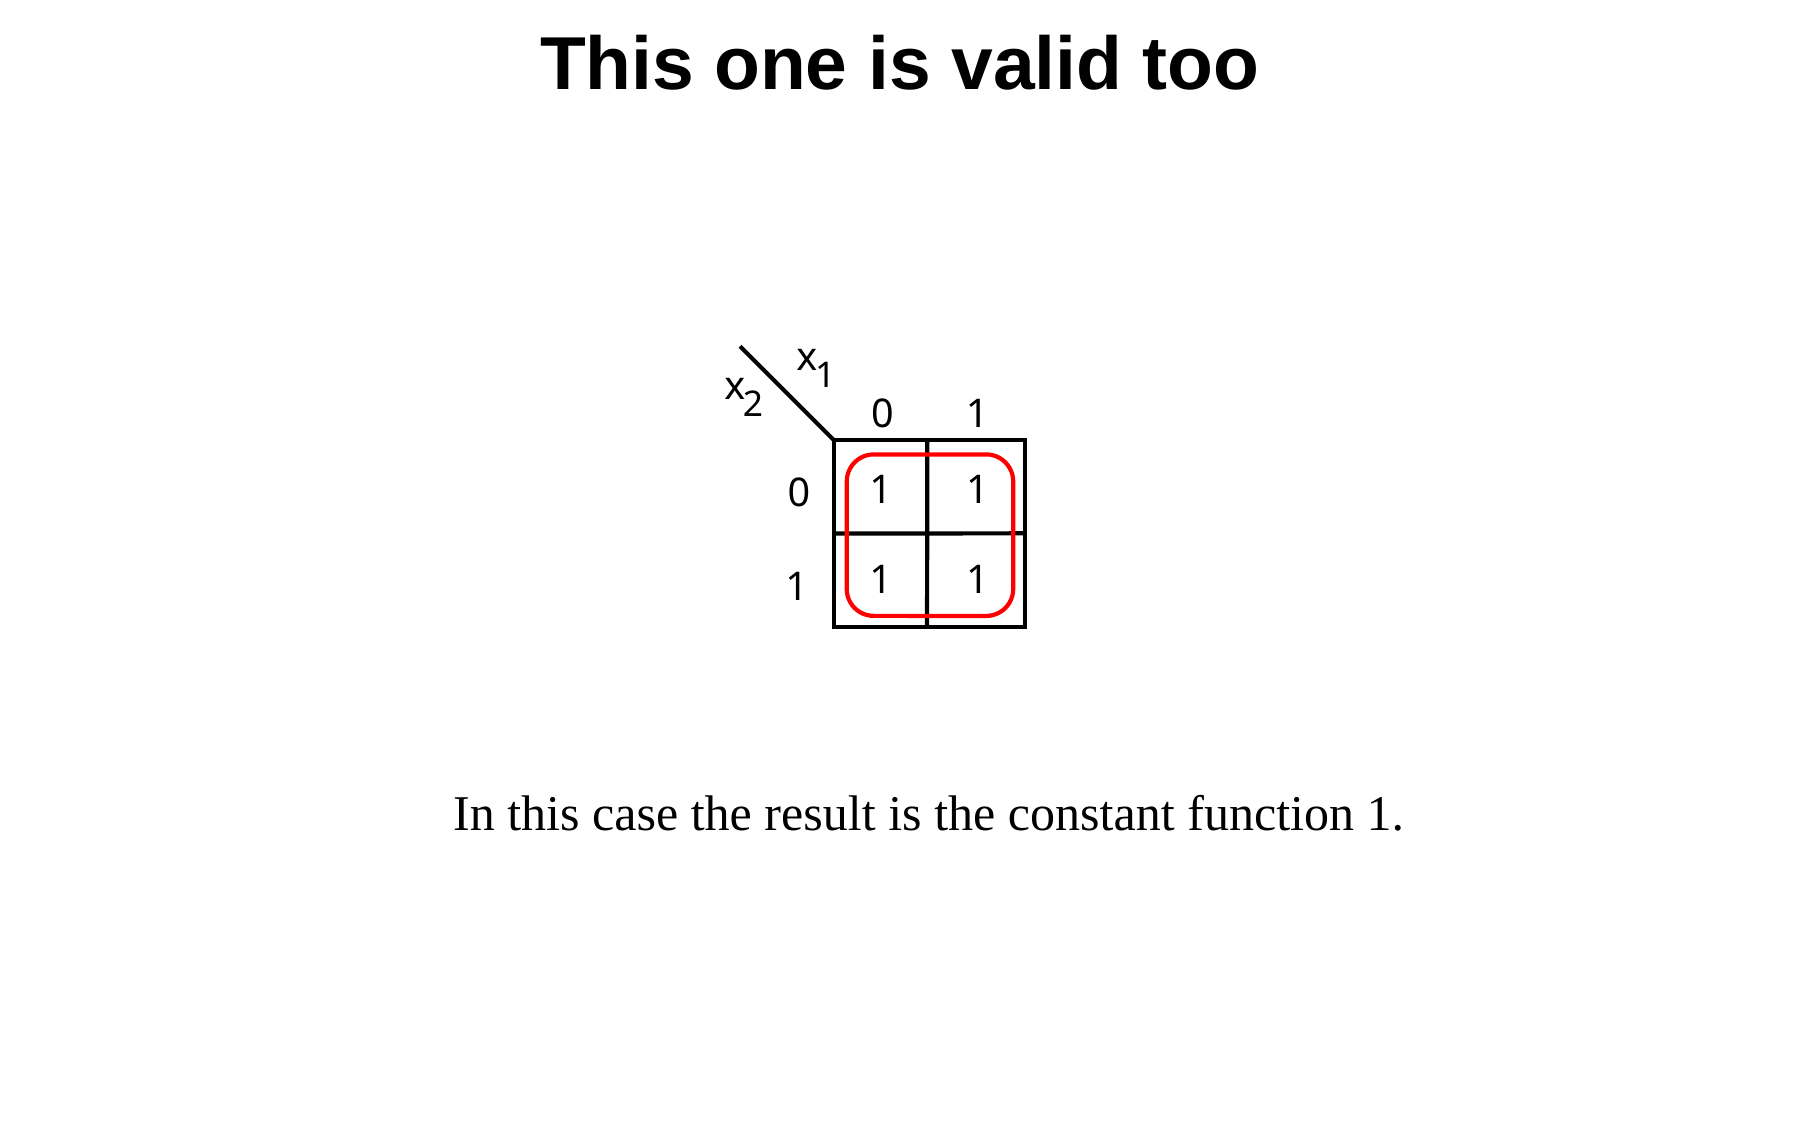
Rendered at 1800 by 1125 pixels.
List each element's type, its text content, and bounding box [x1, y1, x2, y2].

text_box In this case the result is the constant function 1. [438, 772, 1421, 848]
title This one is valid too [150, 3, 1650, 116]
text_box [724, 330, 1026, 627]
